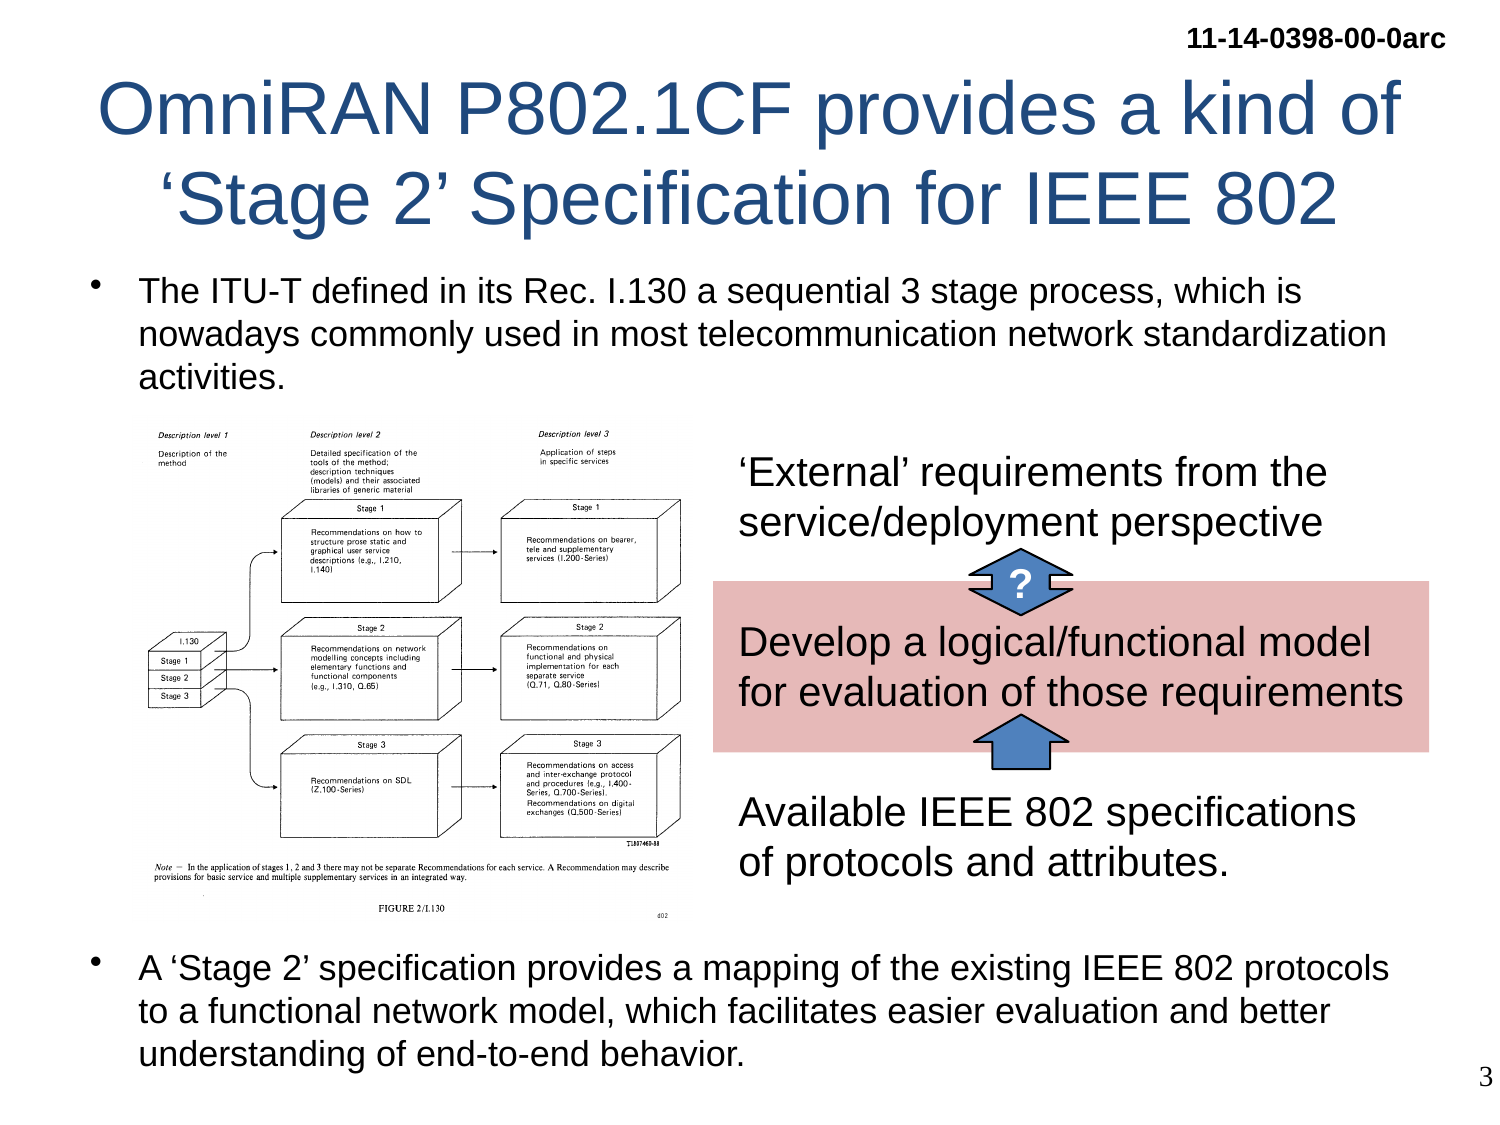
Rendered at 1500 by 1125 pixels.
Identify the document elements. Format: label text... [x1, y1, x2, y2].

text_box ‘External’ requirements from the service/deployment perspective Develop a logical/functional model for evaluation of those requirements Available IEEE 802 specifications of protocols and attributes. [723, 436, 1420, 892]
picture [132, 414, 694, 924]
list The ITU-T defined in its Rec. I.130 a sequential 3 stage process, which is nowadays commonly used in most telecommunication network standardization activities. A ‘Stage 2’ specification provides a mapping of the existing IEEE 802 protocols to a functional network model, which facilitates easier evaluation and better understanding of end-to-end behavior. [75, 259, 1425, 1087]
text_box ? [969, 548, 1073, 616]
title OmniRAN P802.1CF provides a kind of ‘Stage 2’ Specification for IEEE 802 [75, 67, 1425, 231]
text_box [1425, 581, 1430, 753]
text_box [973, 714, 1069, 770]
